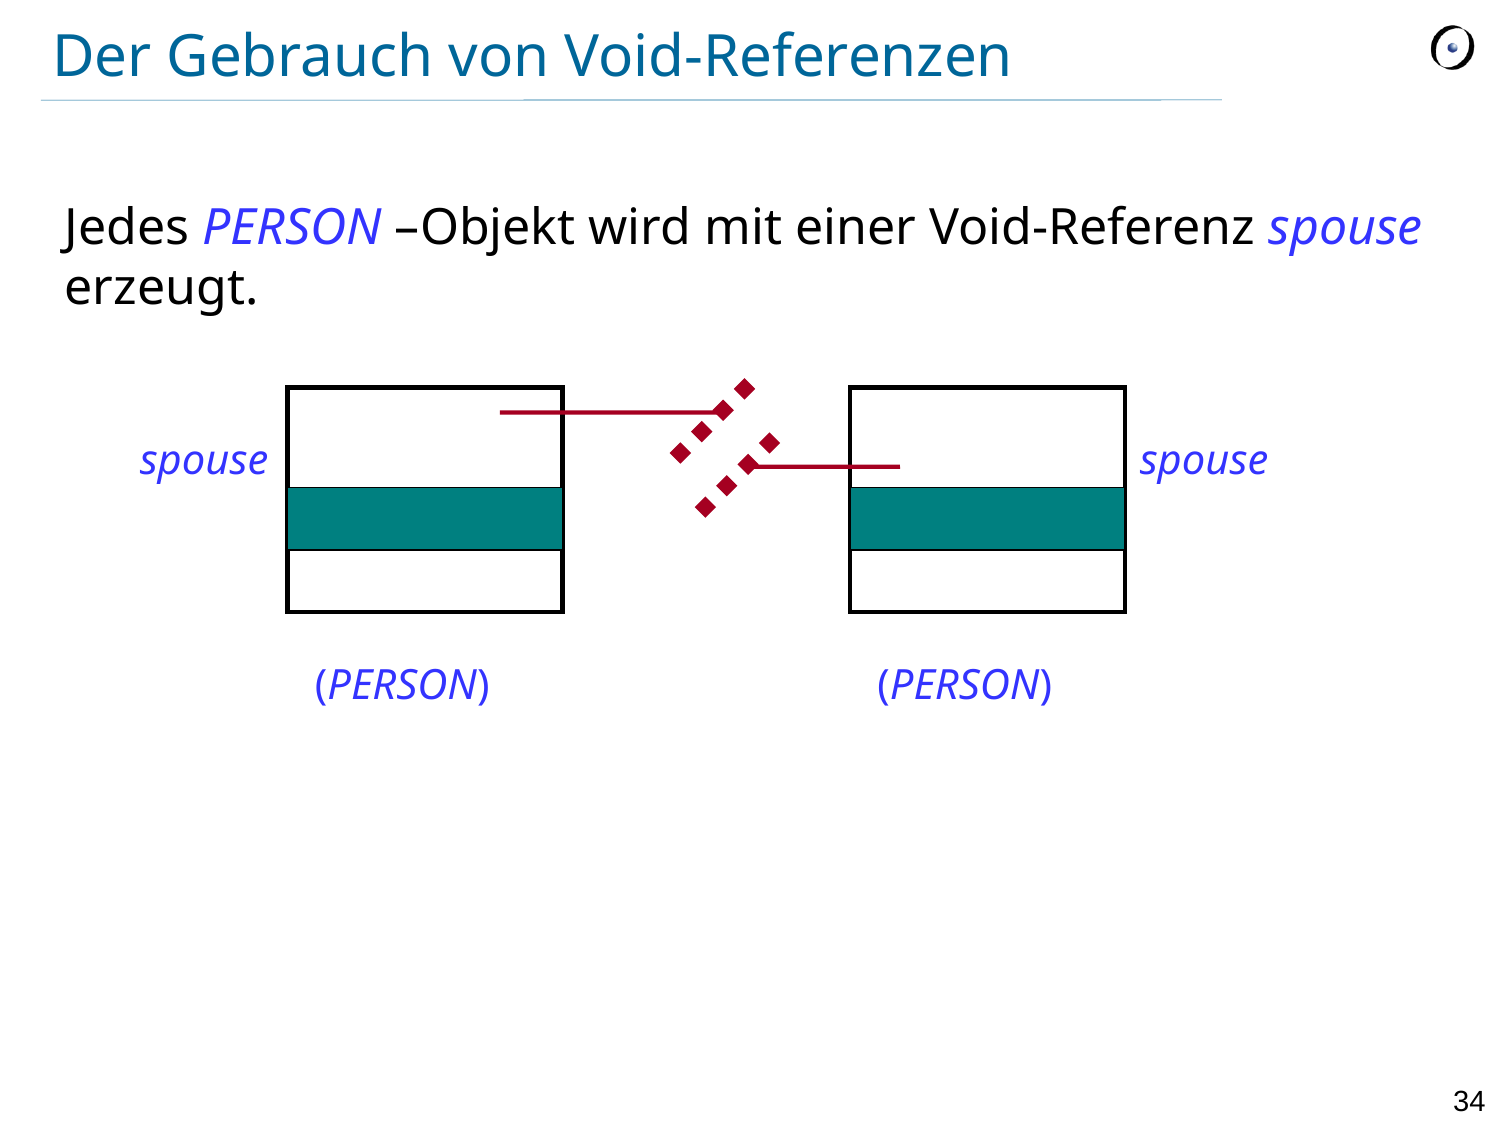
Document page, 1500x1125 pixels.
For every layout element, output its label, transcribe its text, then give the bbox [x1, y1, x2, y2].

text_box [849, 550, 1125, 613]
text_box [287, 550, 563, 613]
text_box (PERSON) [300, 650, 563, 715]
text_box [849, 387, 1125, 487]
text_box [849, 487, 1125, 550]
text_box (PERSON) [862, 650, 1125, 715]
text_box [287, 487, 563, 550]
picture [1429, 20, 1476, 72]
text_box [287, 387, 563, 487]
text_box spouse [125, 425, 325, 490]
title Der Gebrauch von Void-Referenzen [51, 18, 1277, 88]
text_box Jedes PERSON –Objekt wird mit einer Void-Referenz spouse erzeugt. [50, 187, 1450, 323]
list [74, 162, 1458, 1002]
text_box spouse [1125, 425, 1325, 490]
